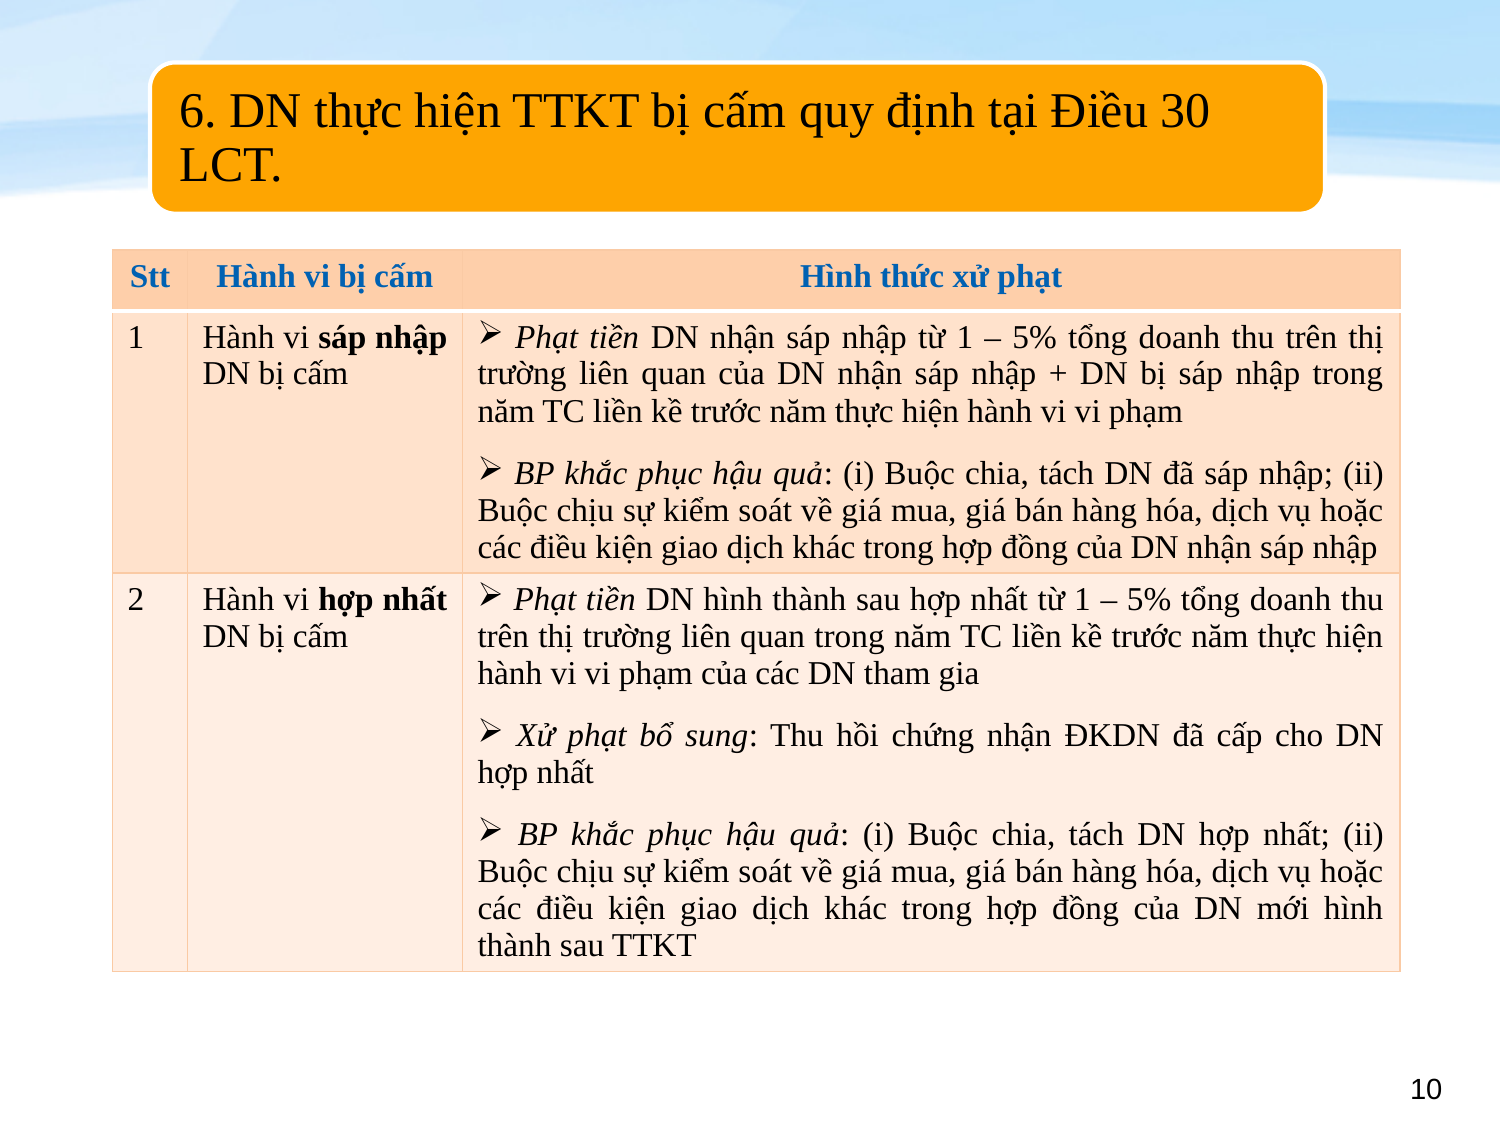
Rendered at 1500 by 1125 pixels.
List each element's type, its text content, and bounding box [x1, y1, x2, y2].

table_cell Hành vi sáp nhập DN bị cấm [188, 313, 462, 572]
slide_number 10 [1374, 1062, 1458, 1113]
table_header Hành vi bị cấm [188, 283, 462, 309]
picture [0, 0, 1500, 1125]
table_cell 1 [113, 313, 187, 572]
table_header Stt [113, 251, 187, 309]
table_cell 2 [113, 574, 187, 971]
table_cell Phạt tiền DN hình thành sau hợp nhất từ 1 – 5% tổng doanh thu trên thị trường liên quan trong năm TC liền kề trước năm thực hiện hành vi vi phạm của các DN tham gia Xử phạt bổ sung: Thu hồi chứng nhận ĐKDN đã cấp cho DN hợp nhất BP khắc phục hậu quả: (i) Buộc chia, tách DN hợp nhất; (ii) Buộc chịu sự kiểm soát về giá mua, giá bán hàng hóa, dịch vụ hoặc các điều kiện giao dịch khác trong hợp đồng của DN mới hình thành sau TTKT [463, 574, 1399, 971]
table_header Hình thức xử phạt [463, 251, 1399, 309]
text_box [149, 62, 1326, 276]
table_cell Phạt tiền DN nhận sáp nhập từ 1 – 5% tổng doanh thu trên thị trường liên quan của DN nhận sáp nhập + DN bị sáp nhập trong năm TC liền kề trước năm thực hiện hành vi vi phạm BP khắc phục hậu quả: (i) Buộc chia, tách DN đã sáp nhập; (ii) Buộc chịu sự kiểm soát về giá mua, giá bán hàng hóa, dịch vụ hoặc các điều kiện giao dịch khác trong hợp đồng của DN nhận sáp nhập [463, 313, 1399, 572]
table_cell Hành vi hợp nhất DN bị cấm [188, 574, 462, 971]
